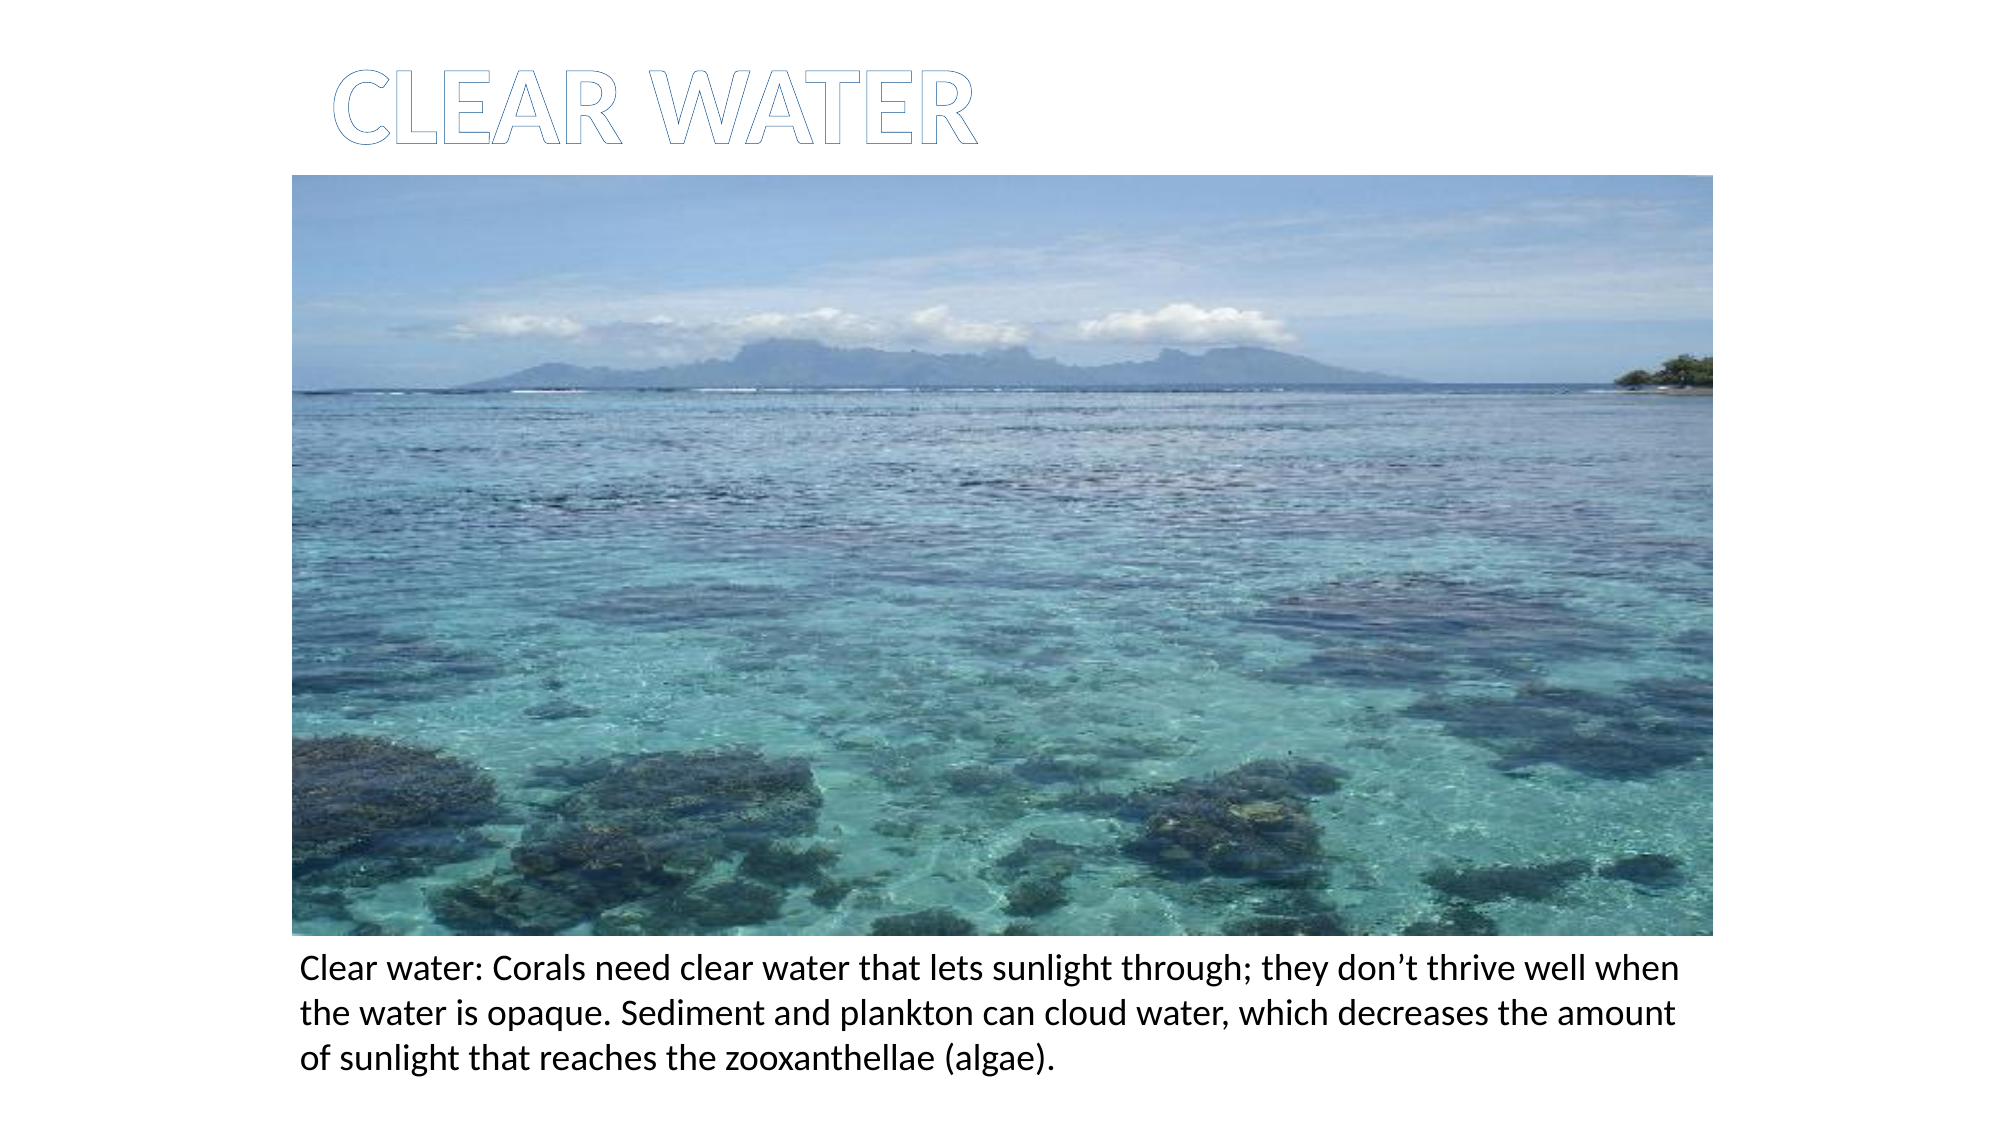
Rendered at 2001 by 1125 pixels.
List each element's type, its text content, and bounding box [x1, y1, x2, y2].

picture [292, 175, 1713, 936]
text_box Clear water: Corals need clear water that lets sunlight through; they don’t thrive well when the water is opaque. Sediment and plankton can cloud water, which decreases the amount of sunlight that reaches the zooxanthellae (algae). [285, 935, 1726, 1085]
text_box CLEAR WATER [316, 23, 995, 174]
